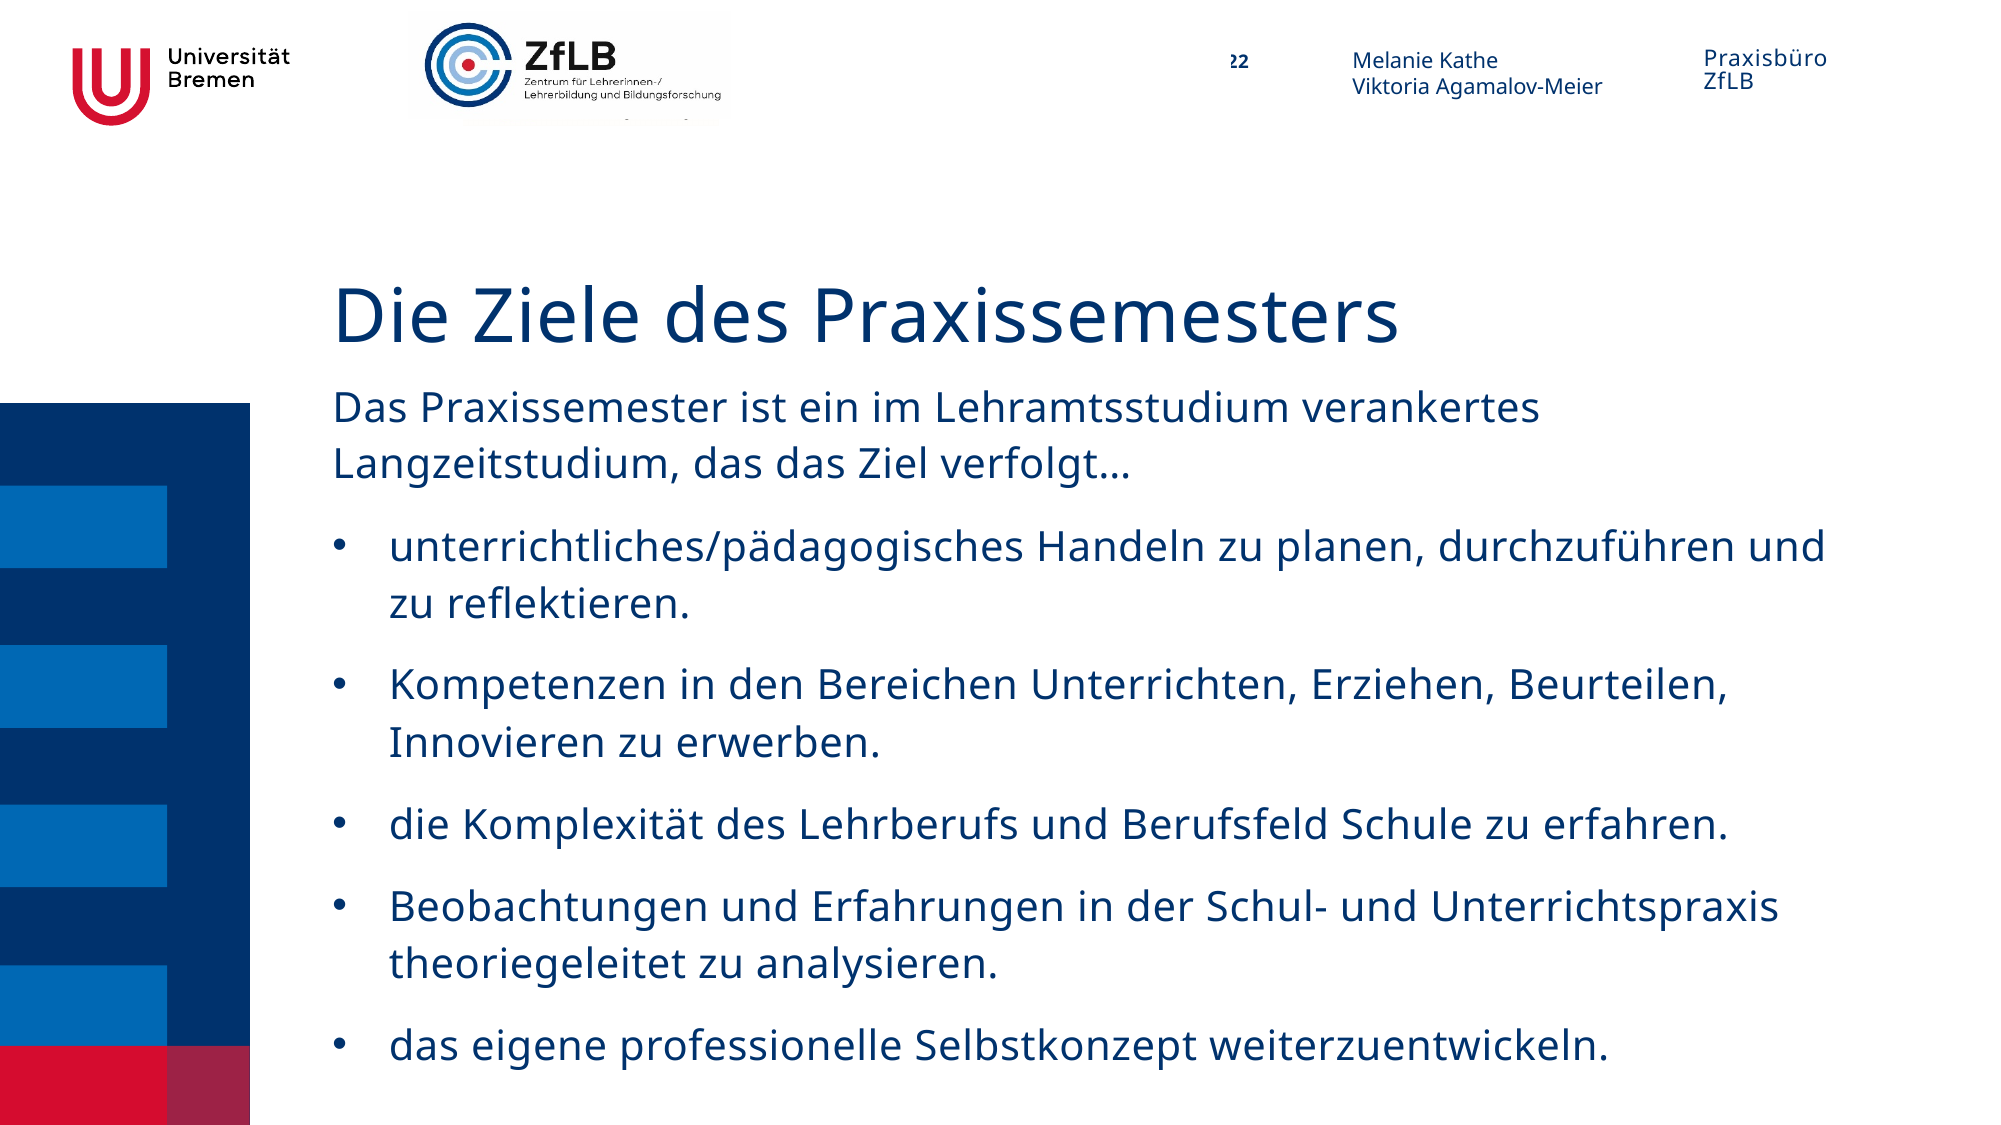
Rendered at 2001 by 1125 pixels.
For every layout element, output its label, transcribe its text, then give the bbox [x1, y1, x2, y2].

list Das Praxissemester ist ein im Lehramtsstudium verankertes Langzeitstudium, das das Ziel verfolgt… unterrichtliches/pädagogisches Handeln zu planen, durchzuführen und zu reflektieren. Kompetenzen in den Bereichen Unterrichten, Erziehen, Beurteilen, Innovieren zu erwerben. die Komplexität des Lehrberufs und Berufsfeld Schule zu erfahren. Beobachtungen und Erfahrungen in der Schul- und Unterrichtspraxis theoriegeleitet zu analysieren. das eigene professionelle Selbstkonzept weiterzuentwickeln. [332, 477, 1833, 965]
picture [408, 11, 731, 126]
title Die Ziele des Praxissemesters [332, 278, 1833, 375]
